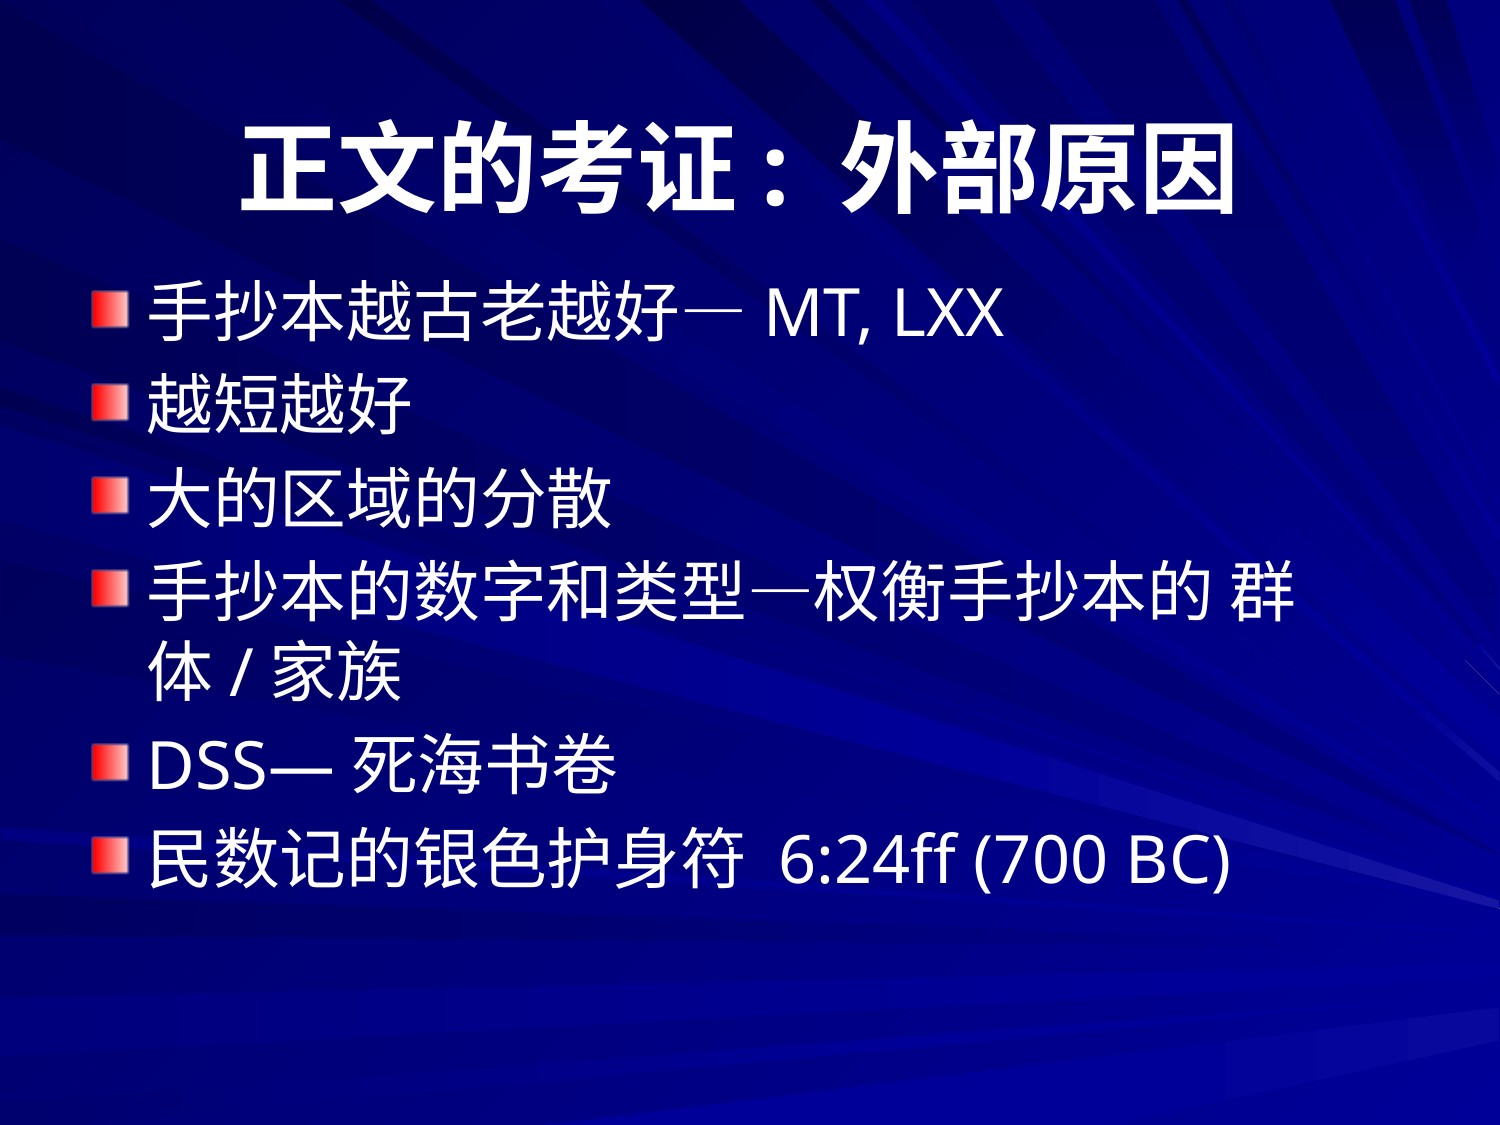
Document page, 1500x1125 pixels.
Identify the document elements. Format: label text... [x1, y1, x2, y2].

picture [90, 289, 133, 332]
picture [90, 835, 133, 878]
picture [90, 382, 133, 425]
picture [90, 475, 133, 518]
title 正文的考证: 外部原因 [74, 45, 1426, 234]
picture [90, 742, 133, 785]
list 手抄本越古老越好—MT, LXX 越短越好 大的区域的分散 手抄本的数字和类型—权衡手抄本的 群体/家族 DSS—死海书卷 民数记的银色护身符 6:24ff (700 BC) [74, 262, 1426, 1006]
picture [90, 568, 133, 611]
